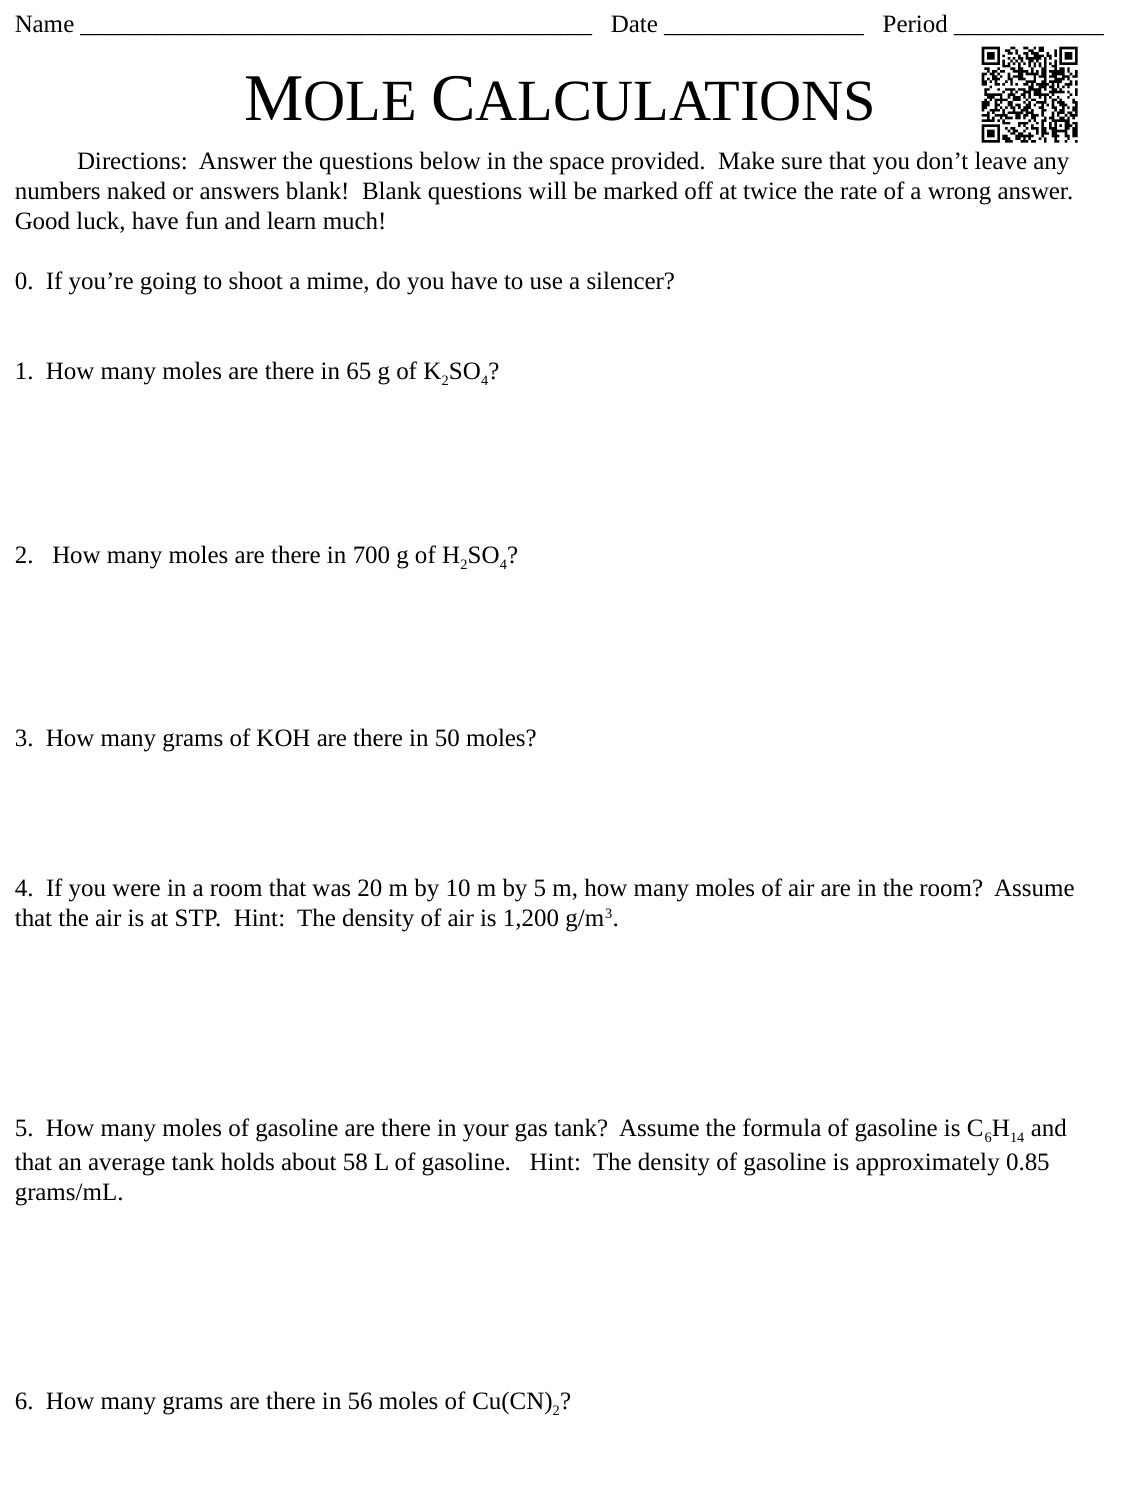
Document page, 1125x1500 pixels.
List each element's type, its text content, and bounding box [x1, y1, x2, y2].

text_box Name _________________________________________ Date ________________ Period ____________ [0, 0, 1125, 45]
text_box Directions: Answer the questions below in the space provided. Make sure that you don’t leave any numbers naked or answers blank! Blank questions will be marked off at twice the rate of a wrong answer. Good luck, have fun and learn much! 0. If you’re going to shoot a mime, do you have to use a silencer? 1. How many moles are there in 65 g of K2SO4? How many moles are there in 700 g of H2SO4? 3. How many grams of KOH are there in 50 moles? If you were in a room that was 20 m by 10 m by 5 m, how many moles of air are in the room? Assume that the air is at STP. Hint: The density of air is 1,200 g/m3. 5. How many moles of gasoline are there in your gas tank? Assume the formula of gasoline is C6H14 and that an average tank holds about 58 L of gasoline. Hint: The density of gasoline is approximately 0.85 grams/mL. 6. How many grams are there in 56 moles of Cu(CN)2? [0, 137, 1125, 1426]
picture [978, 44, 1080, 145]
text_box MOLE CALCULATIONS [229, 46, 892, 137]
